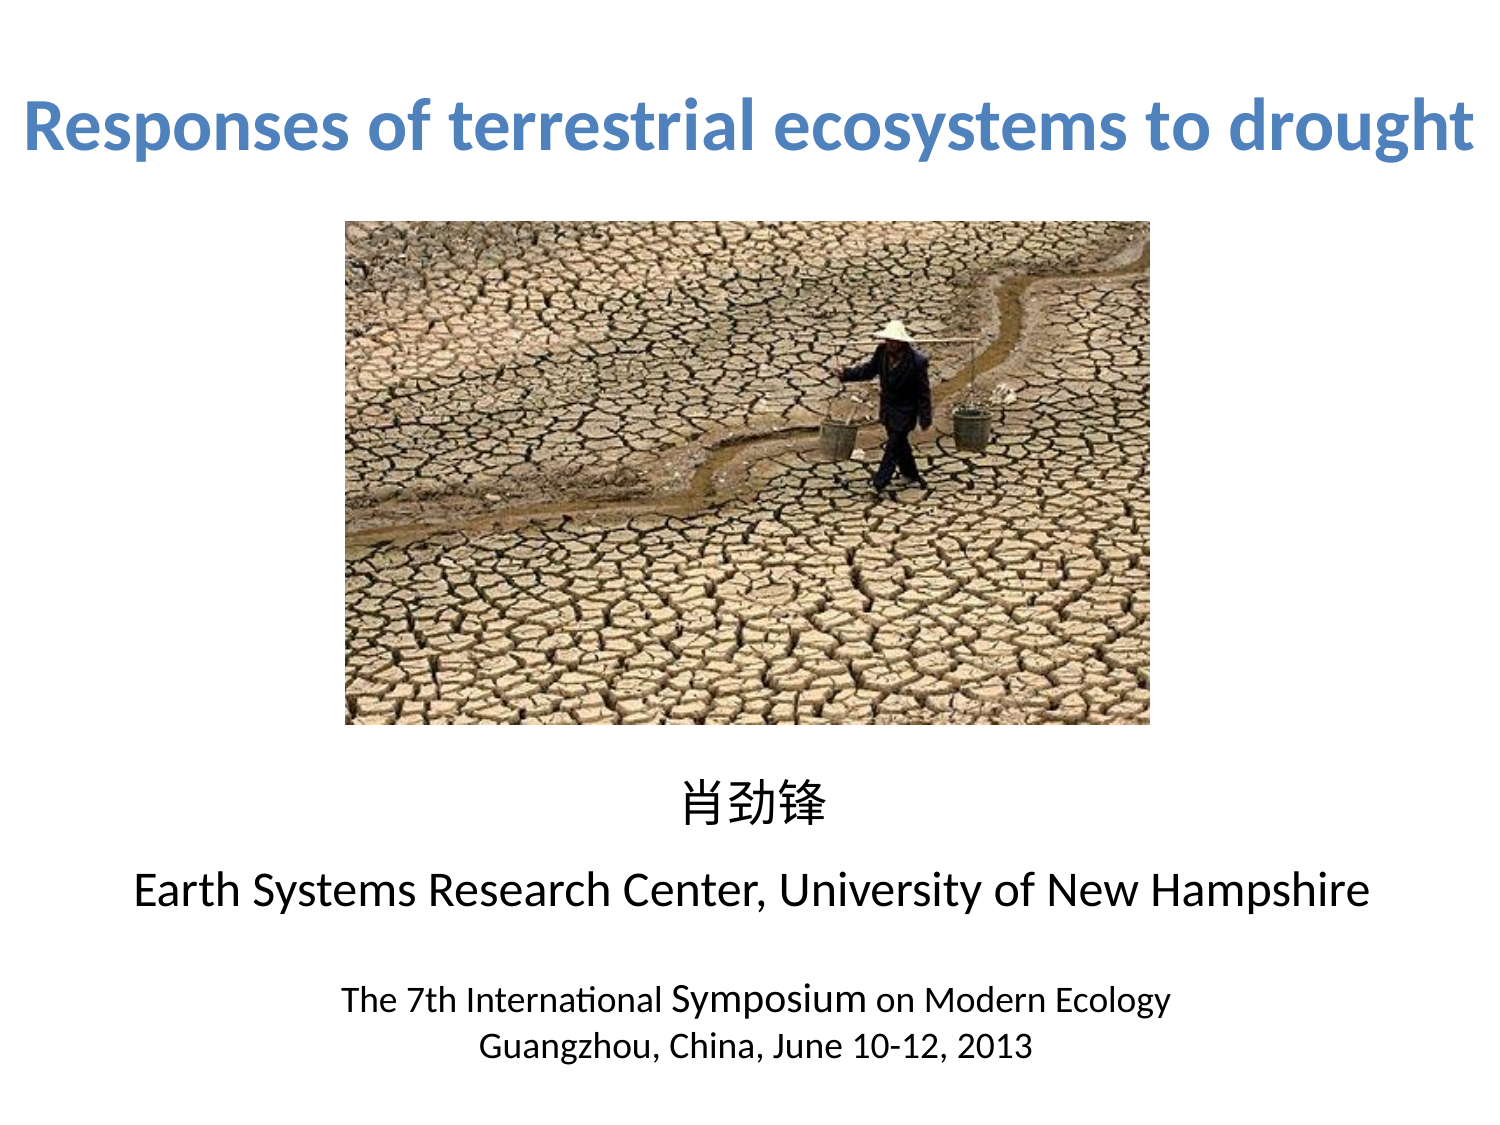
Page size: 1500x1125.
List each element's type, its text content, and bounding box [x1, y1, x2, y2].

text_box 肖劲锋 Earth Systems Research Center, University of New Hampshire [118, 763, 1386, 924]
title Responses of terrestrial ecosystems to drought [0, 0, 1500, 242]
picture [345, 221, 1151, 726]
text_box The 7th International Symposium on Modern Ecology Guangzhou, China, June 10-12, 2013 [312, 963, 1200, 1074]
